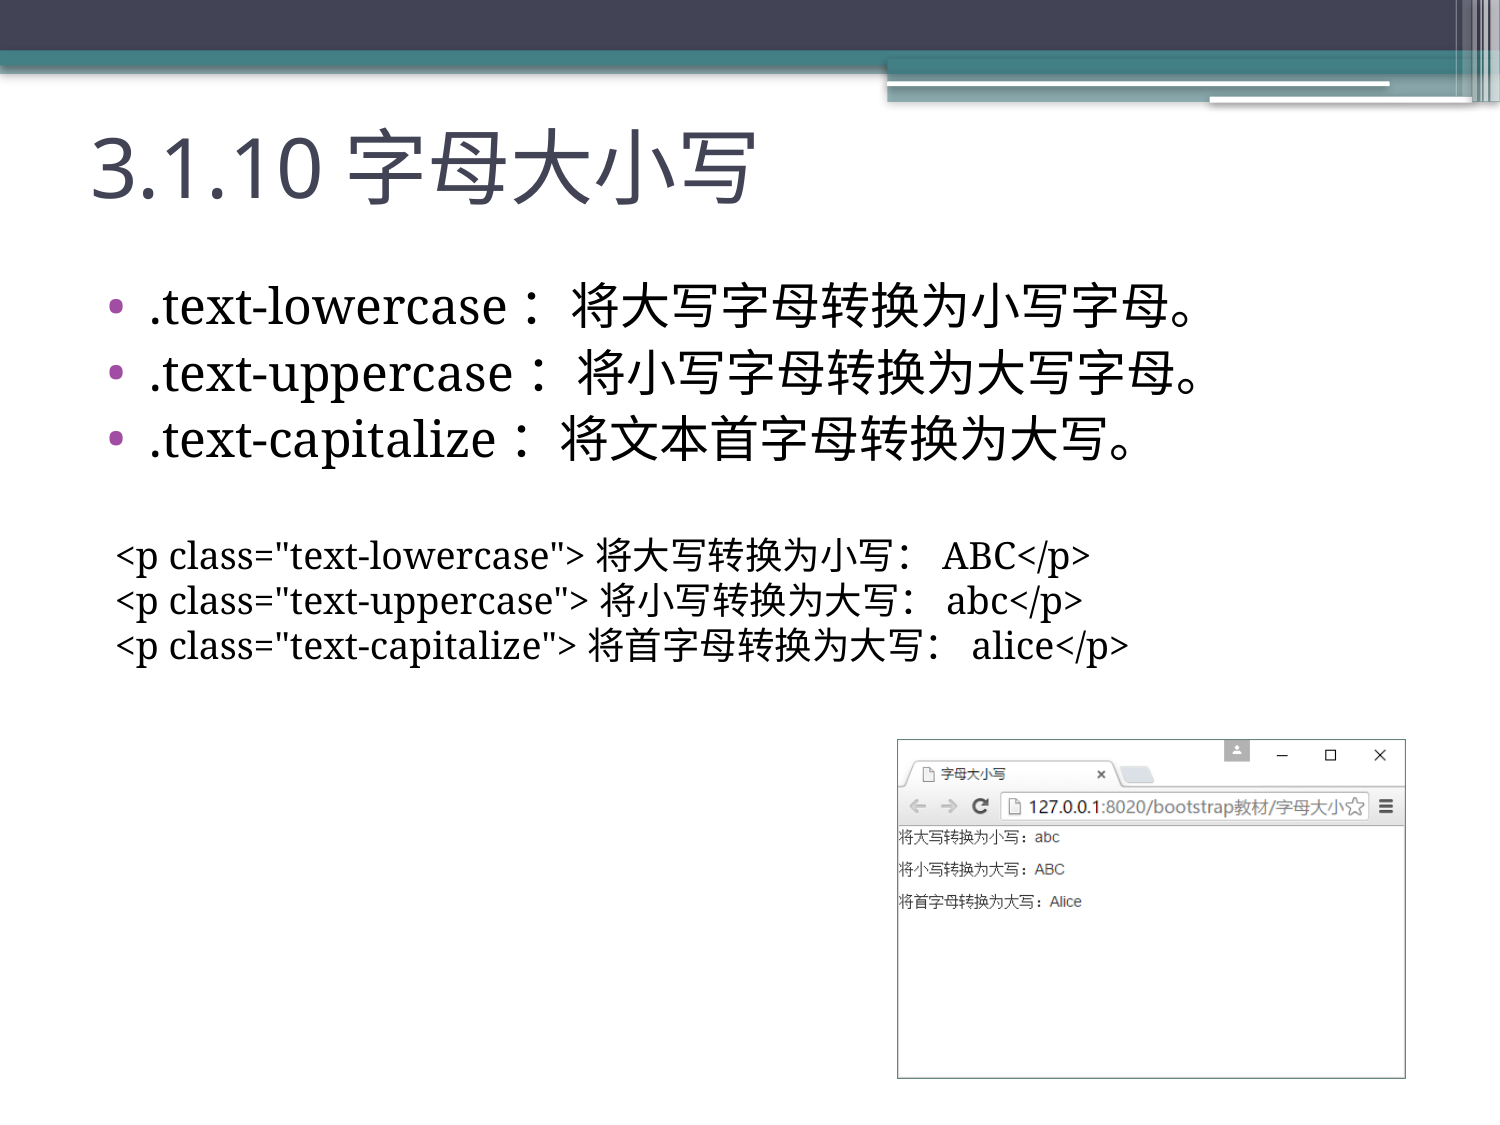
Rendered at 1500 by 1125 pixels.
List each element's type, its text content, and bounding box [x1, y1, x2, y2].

text_box <p class="text-lowercase">将大写转换为小写：ABC</p> <p class="text-uppercase">将小写转换为大写：abc</p> <p class="text-capitalize">将首字母转换为大写：alice</p> [100, 524, 1152, 675]
list .text-lowercase：将大写字母转换为小写字母。 .text-uppercase：将小写字母转换为大写字母。 .text-capitalize：将文本首字母转换为大写。 [74, 266, 1459, 587]
picture [897, 739, 1406, 1080]
title 3.1.10字母大小写 [74, 77, 1426, 254]
